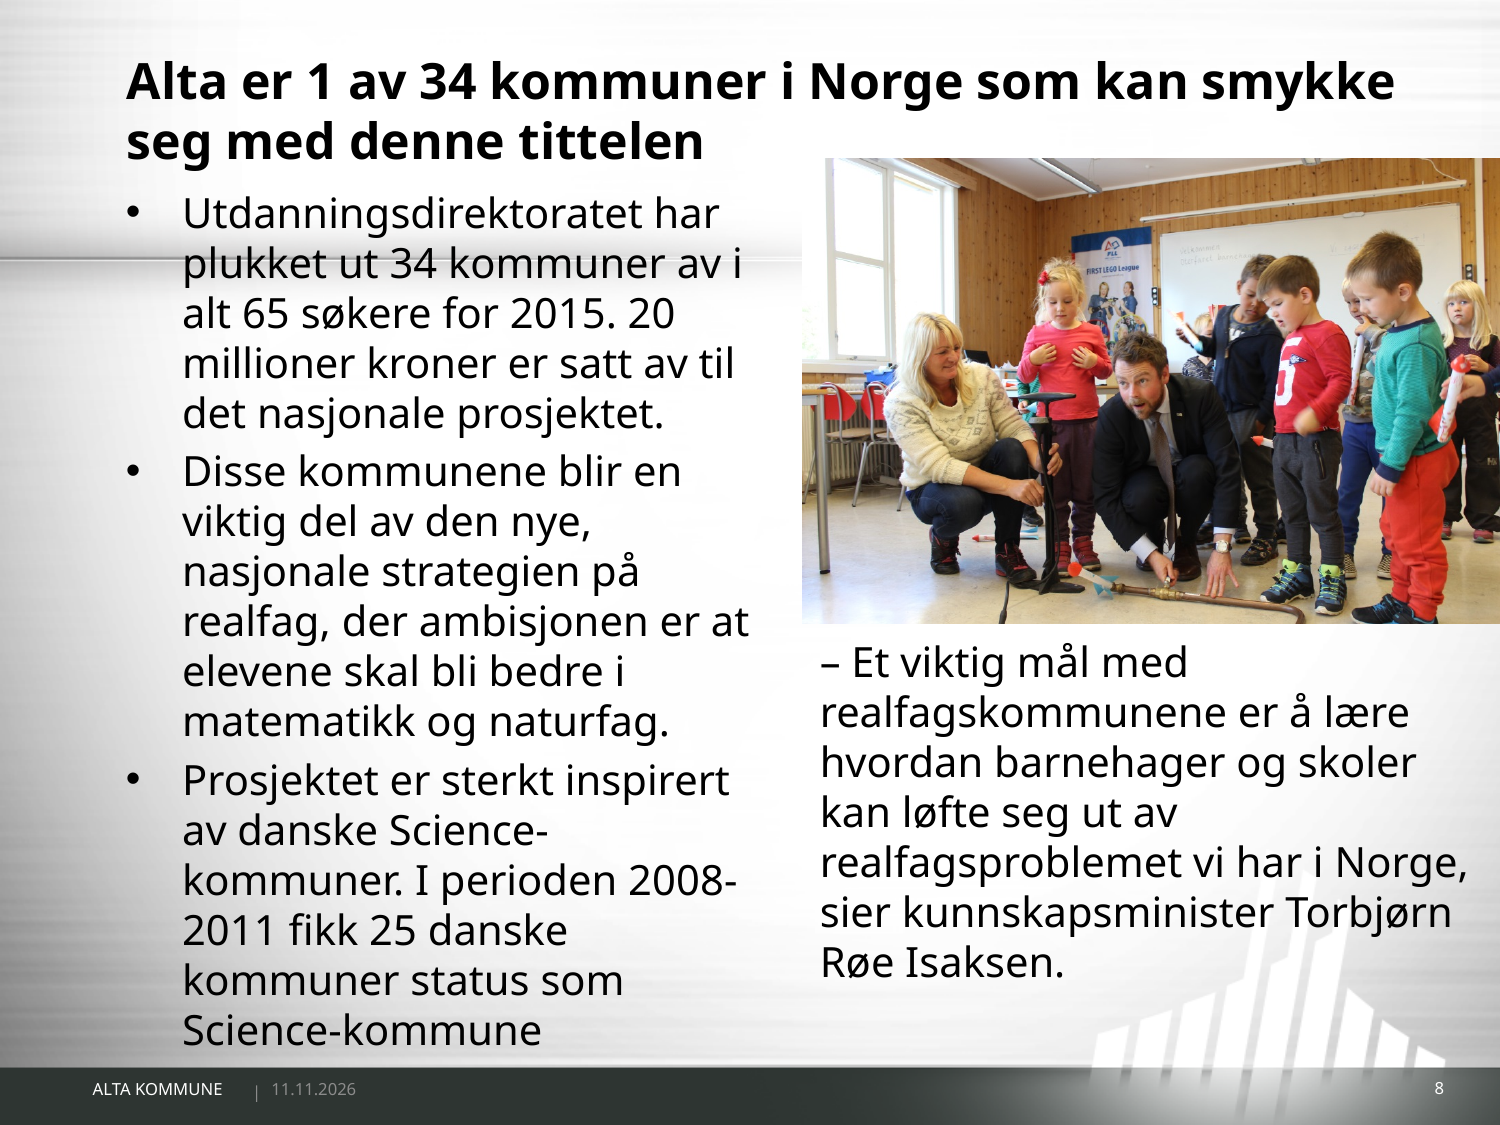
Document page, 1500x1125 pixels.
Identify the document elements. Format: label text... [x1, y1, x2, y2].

text_box Alta er 1 av 34 kommuner i Norge som kan smykke seg med denne tittelen [112, 42, 1447, 178]
list Utdanningsdirektoratet har plukket ut 34 kommuner av i alt 65 søkere for 2015. 20 millioner kroner er satt av til det nasjonale prosjektet. Disse kommunene blir en viktig del av den nye, nasjonale strategien på realfag, der ambisjonen er at elevene skal bli bedre i matematikk og naturfag. Prosjektet er sterkt inspirert av danske Science-kommuner. I perioden 2008-2011 fikk 25 danske kommuner status som Science-kommune [110, 179, 773, 1065]
picture [0, 0, 1500, 1125]
text_box – Et viktig mål med realfagskommunene er å lære hvordan barnehager og skoler kan løfte seg ut av realfagsproblemet vi har i Norge, sier kunnskapsminister Torbjørn Røe Isaksen. [804, 631, 1500, 994]
